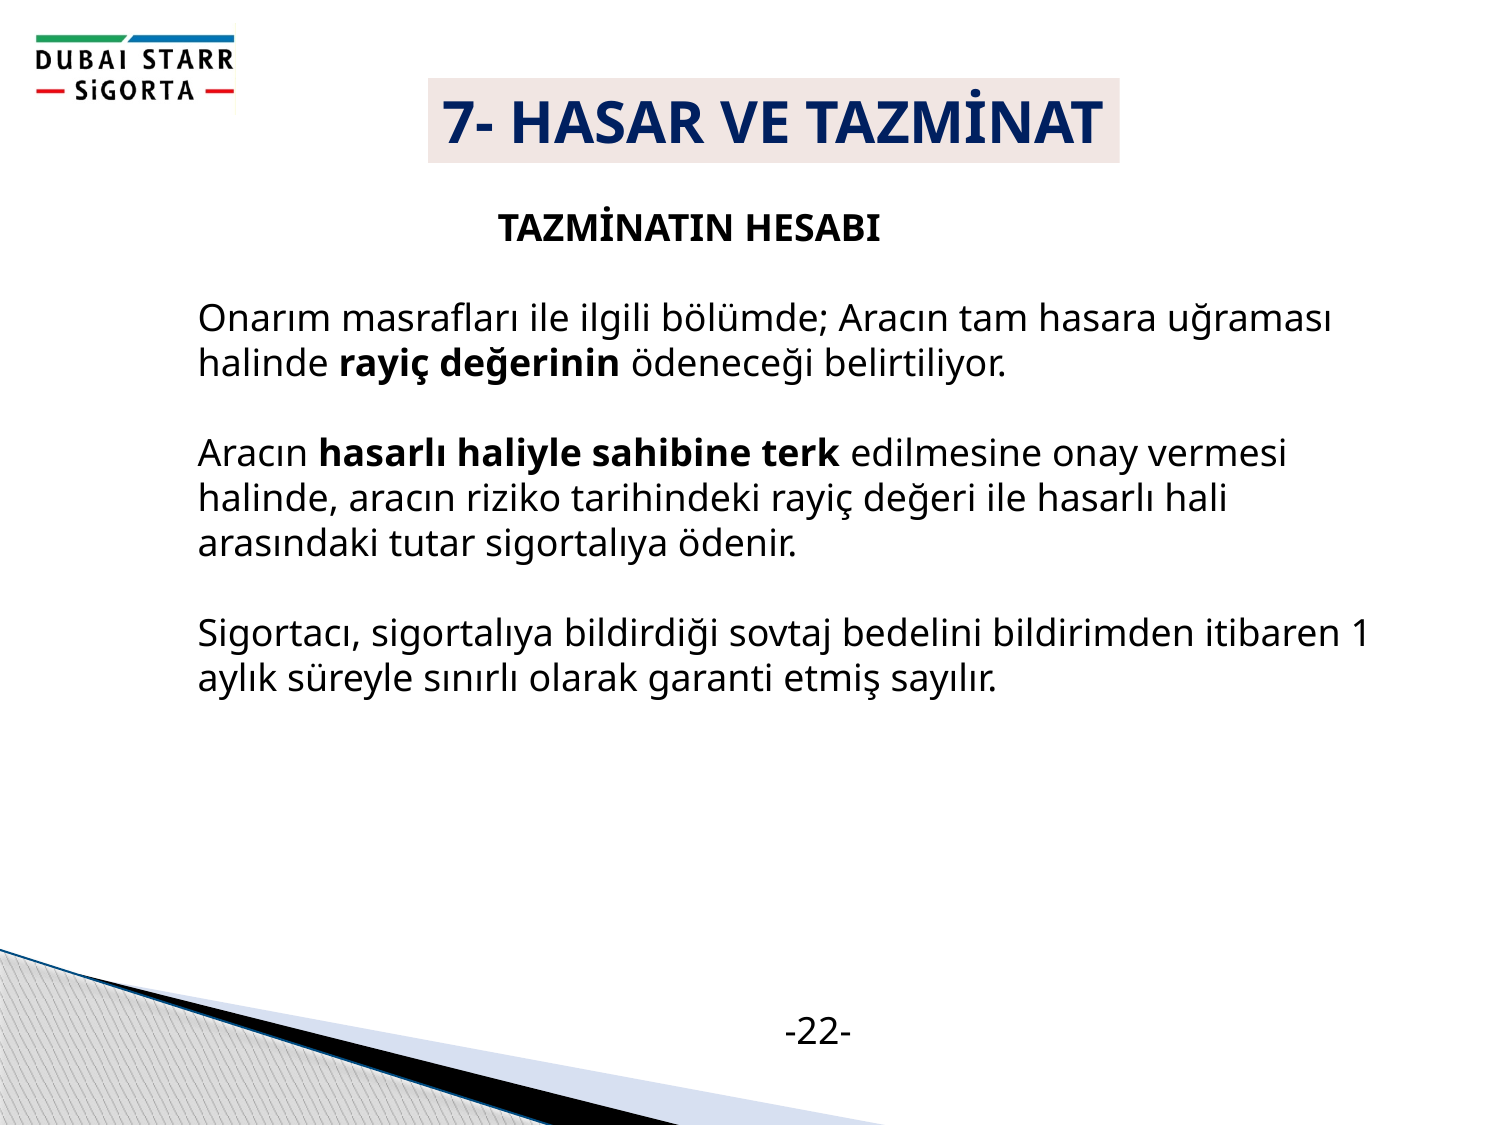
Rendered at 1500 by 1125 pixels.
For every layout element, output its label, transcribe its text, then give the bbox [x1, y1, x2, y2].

text_box -22- [769, 999, 867, 1060]
text_box TAZMİNATIN HESABI Onarım masrafları ile ilgili bölümde; Aracın tam hasara uğraması halinde rayiç değerinin ödeneceği belirtiliyor. Aracın hasarlı haliyle sahibine terk edilmesine onay vermesi halinde, aracın riziko tarihindeki rayiç değeri ile hasarlı hali arasındaki tutar sigortalıya ödenir. Sigortacı, sigortalıya bildirdiği sovtaj bedelini bildirimden itibaren 1 aylık süreyle sınırlı olarak garanti etmiş sayılır. [182, 196, 1424, 751]
text_box 7- HASAR VE TAZMİNAT [428, 78, 1120, 163]
picture [34, 23, 236, 115]
